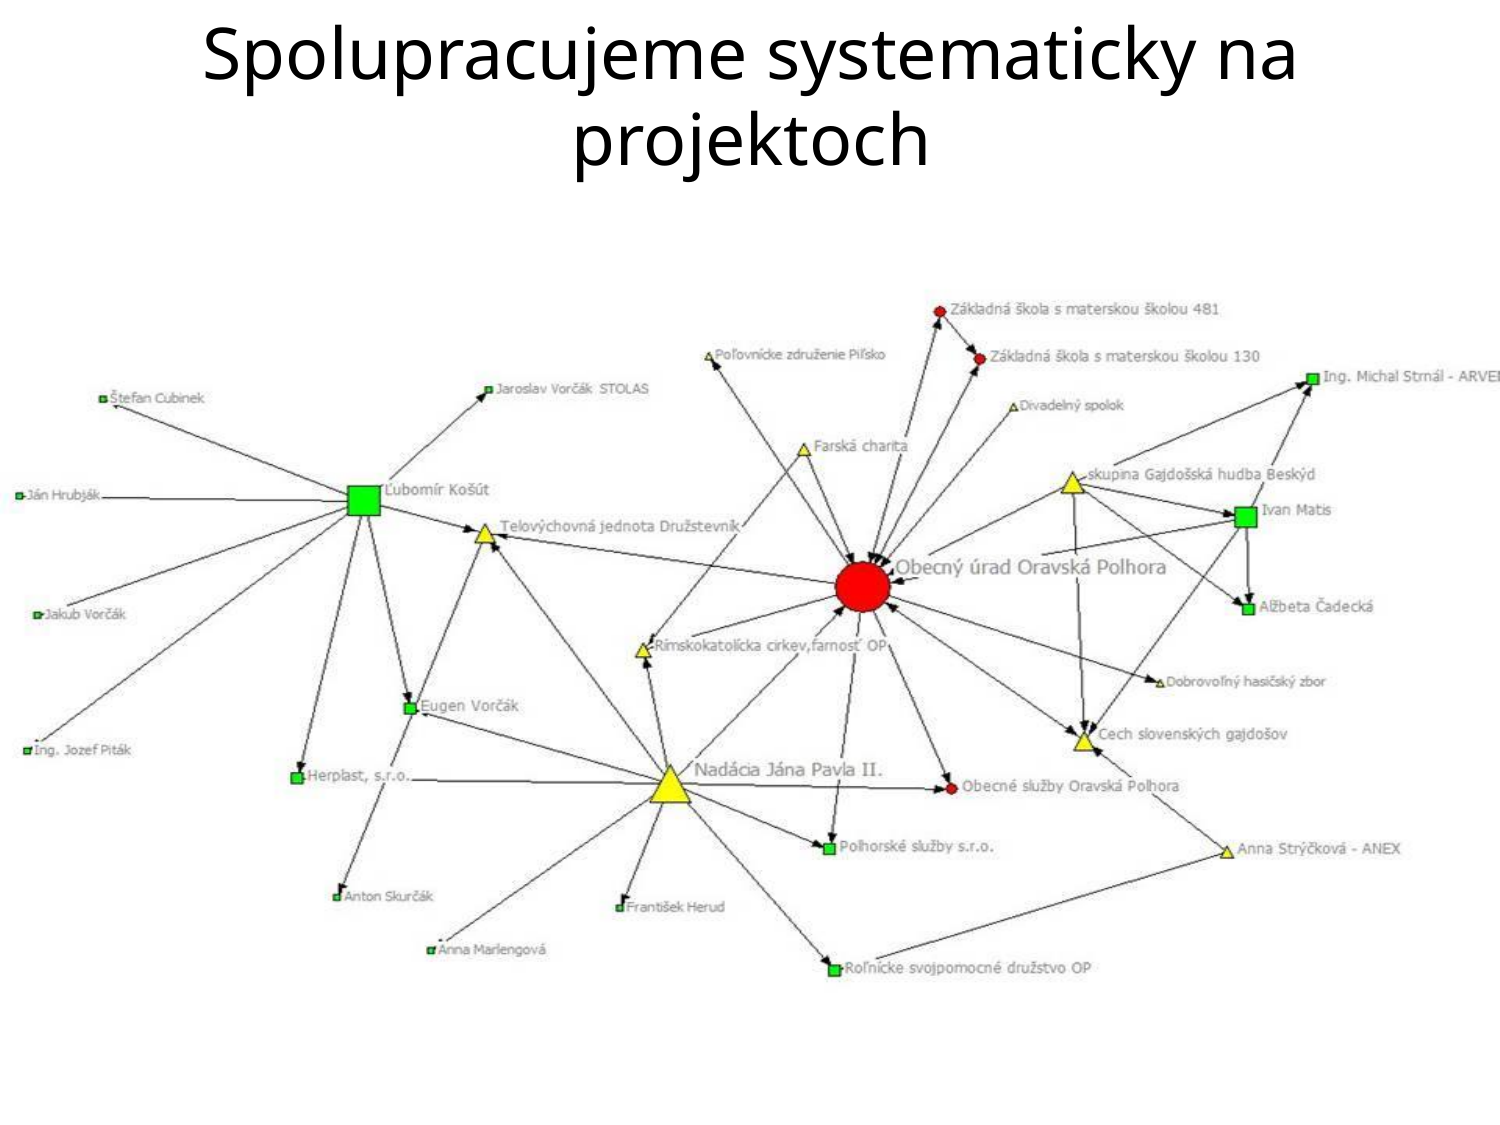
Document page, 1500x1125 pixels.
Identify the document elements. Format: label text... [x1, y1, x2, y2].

title Spolupracujeme systematicky na projektoch [76, 0, 1427, 188]
picture [0, 207, 1500, 1125]
